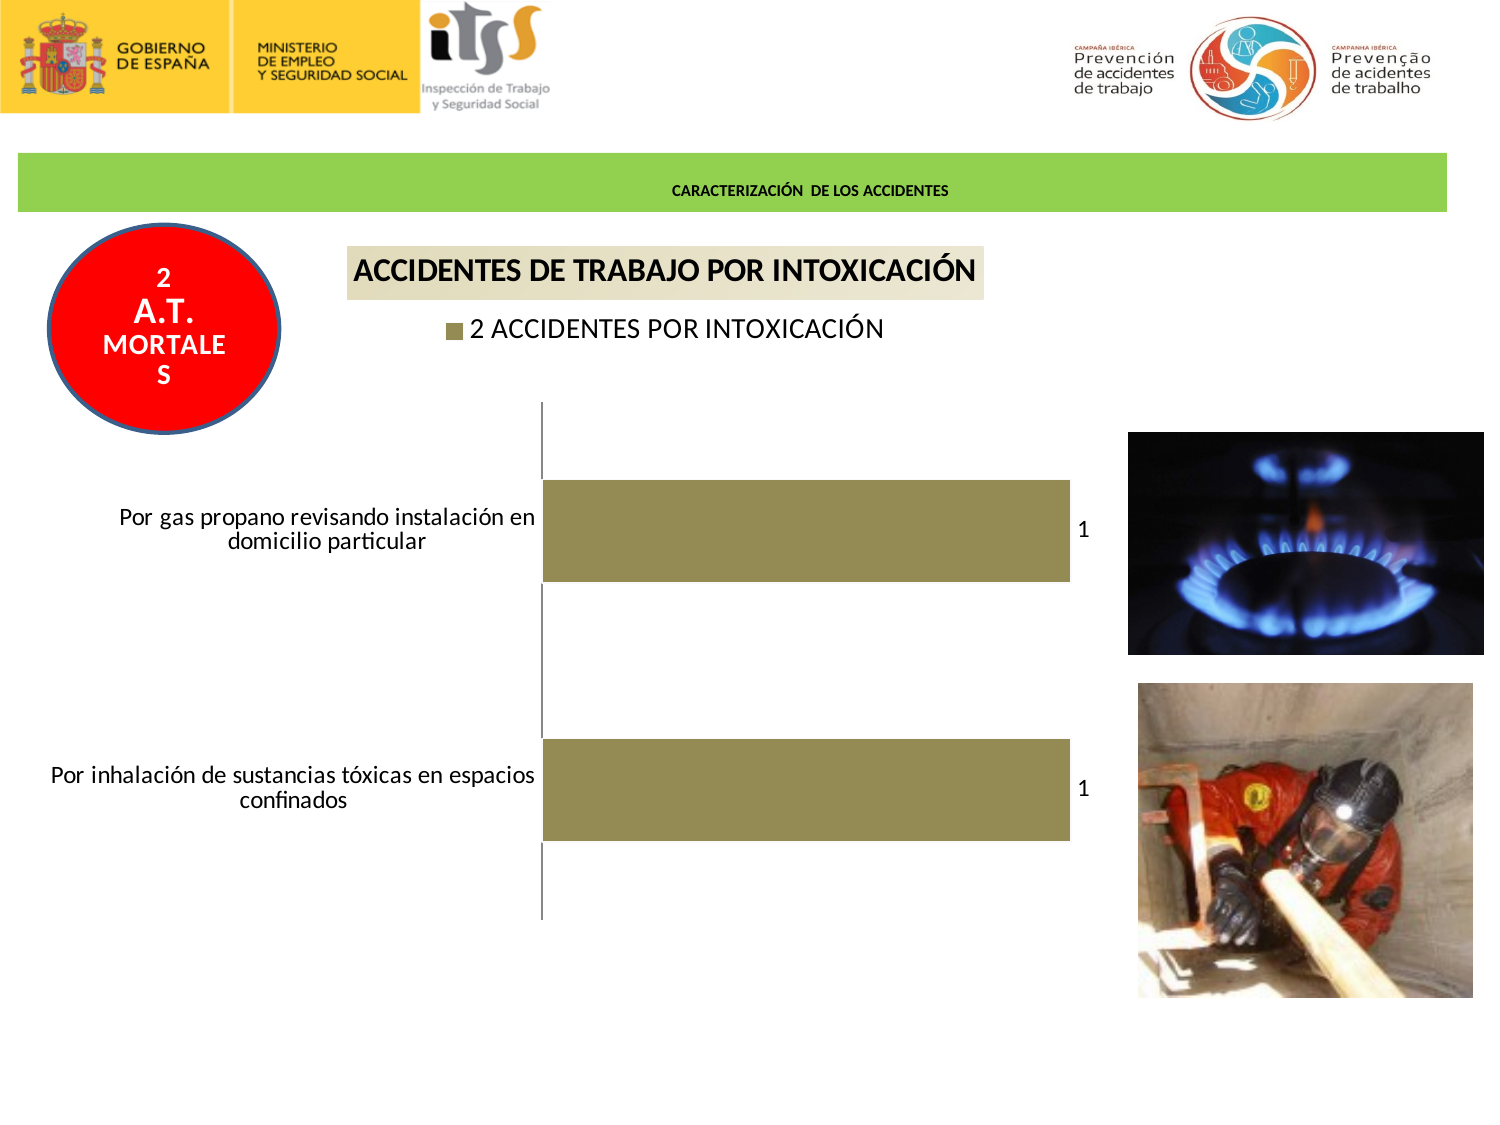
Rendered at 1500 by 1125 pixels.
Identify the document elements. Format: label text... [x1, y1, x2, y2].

picture [1138, 683, 1474, 998]
picture [1056, 0, 1448, 138]
chart [46, 222, 1282, 1016]
title CARACTERIZACIÓN DE LOS ACCIDENTES [17, 152, 1447, 212]
picture [0, 0, 550, 114]
picture [1127, 432, 1484, 656]
